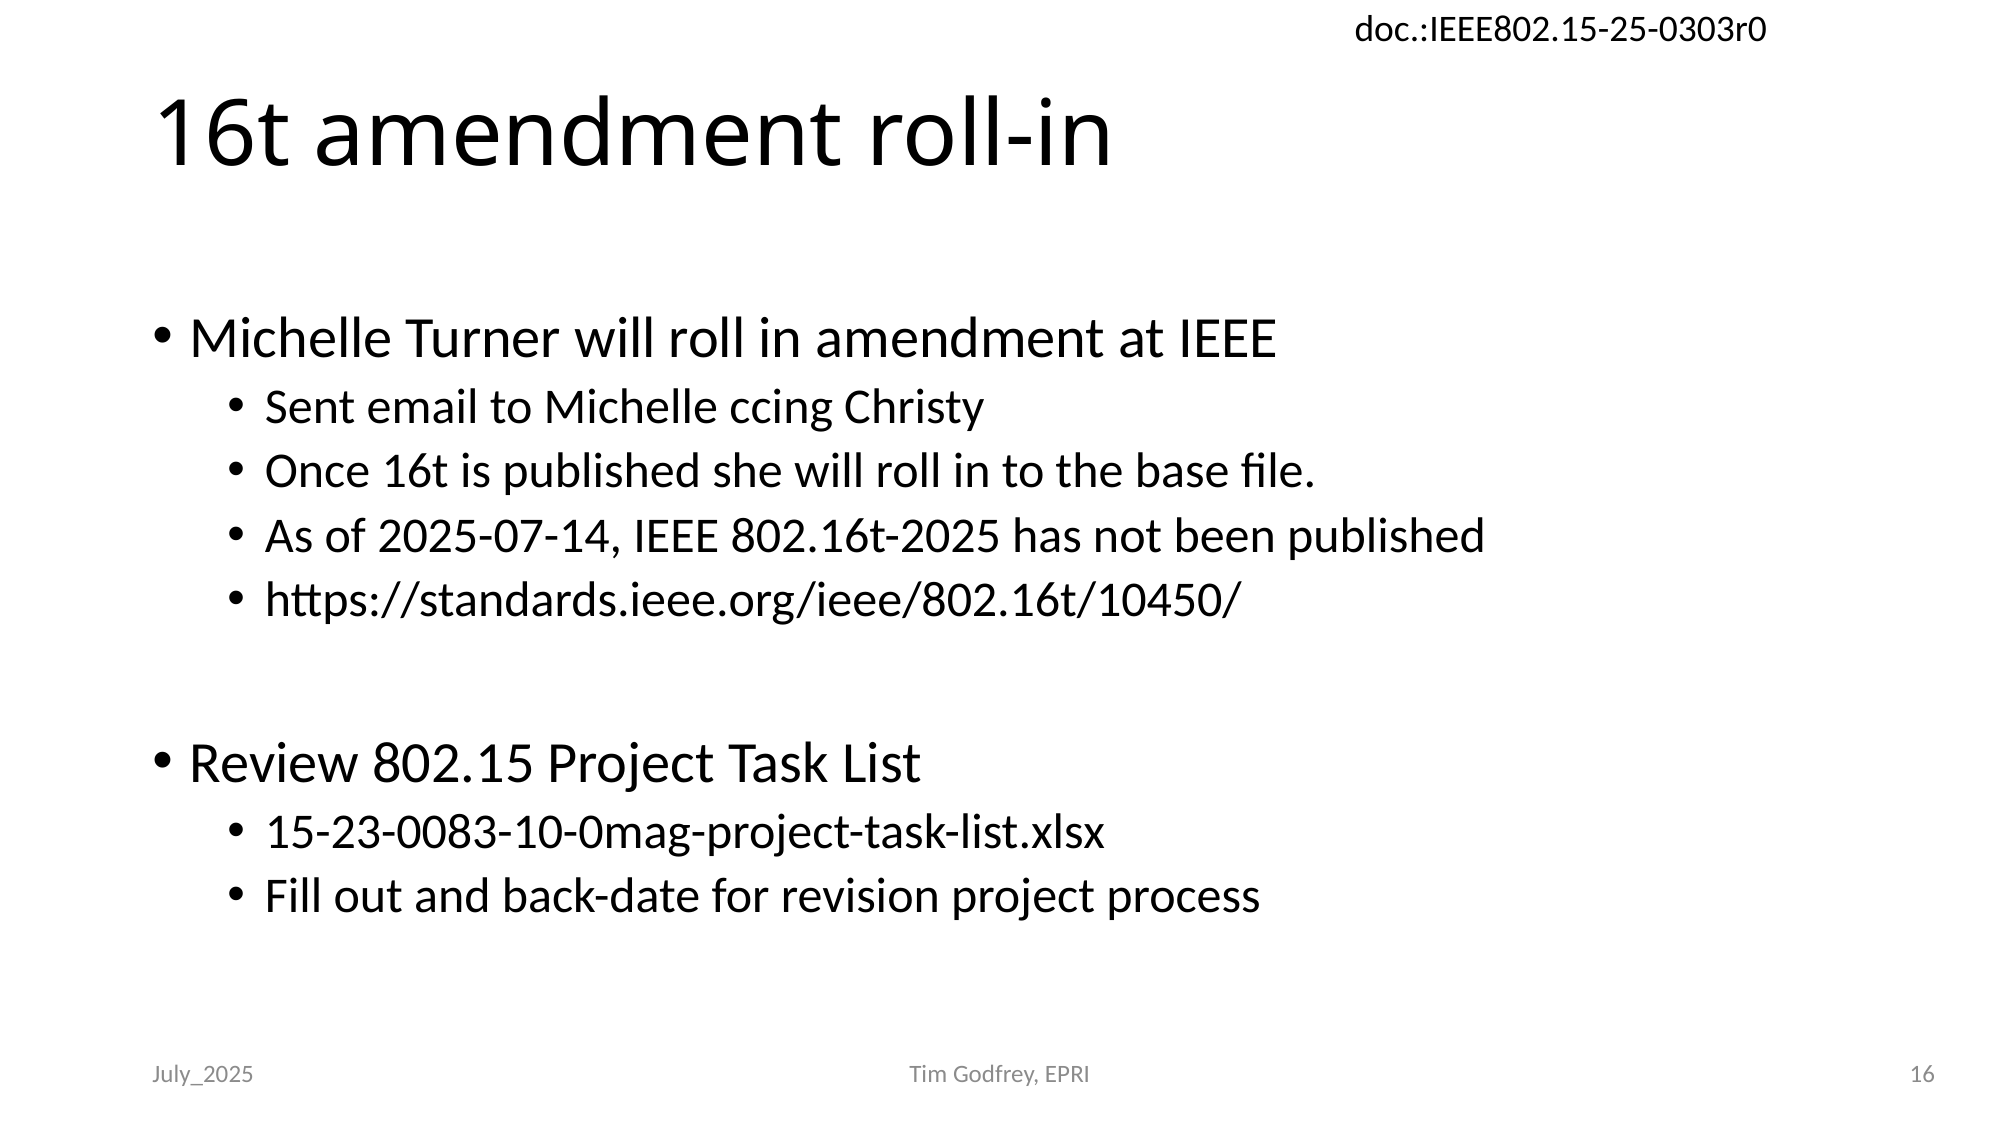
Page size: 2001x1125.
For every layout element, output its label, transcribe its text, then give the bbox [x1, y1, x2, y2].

slide_number July_2025 [137, 1042, 588, 1103]
title 16t amendment roll-in [137, 59, 1863, 213]
slide_number 16 [1462, 1042, 1950, 1103]
list Michelle Turner will roll in amendment at IEEE Sent email to Michelle ccing Christy Once 16t is published she will roll in to the base file. As of 2025-07-14, IEEE 802.16t-2025 has not been published https://standards.ieee.org/ieee/802.16t/10450/ Review 802.15 Project Task List 15-23-0083-10-0mag-project-task-list.xlsx Fill out and back-date for revision project process [137, 299, 1863, 1014]
footer Tim Godfrey, EPRI [662, 1042, 1338, 1103]
